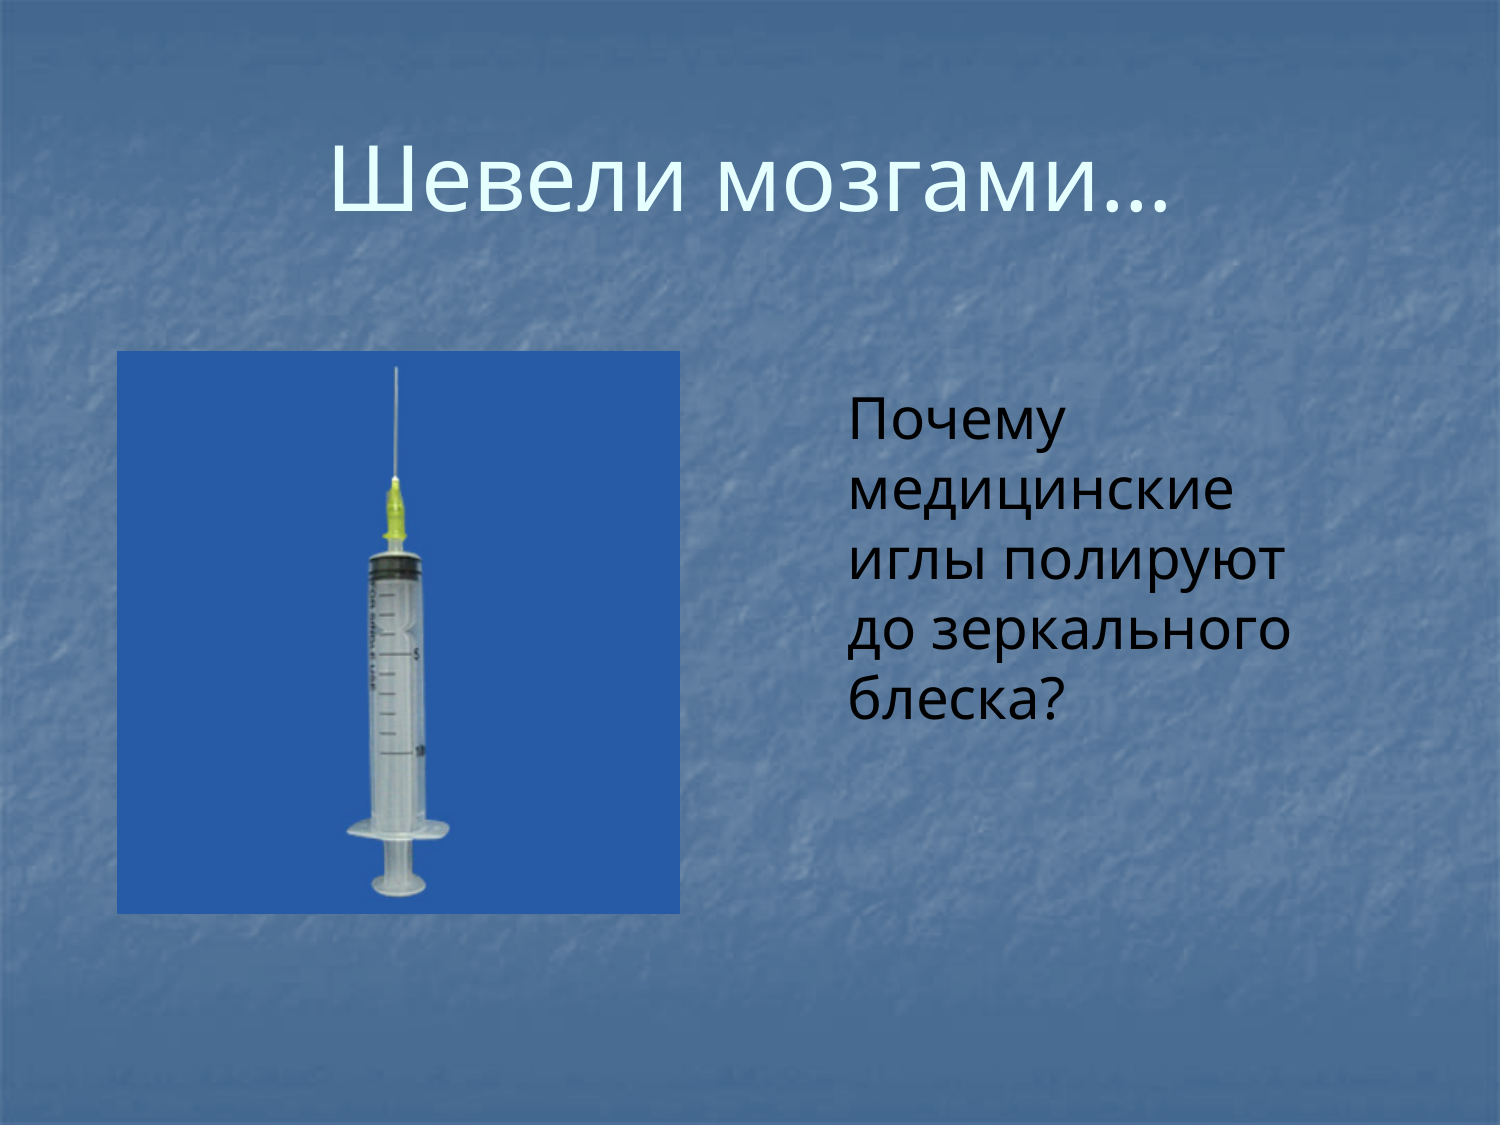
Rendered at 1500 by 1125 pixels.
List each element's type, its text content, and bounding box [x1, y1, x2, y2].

picture [116, 351, 680, 915]
title Шевели мозгами… [74, 62, 1426, 288]
text_box Почему медицинские иглы полируют до зеркального блеска? [832, 373, 1352, 739]
